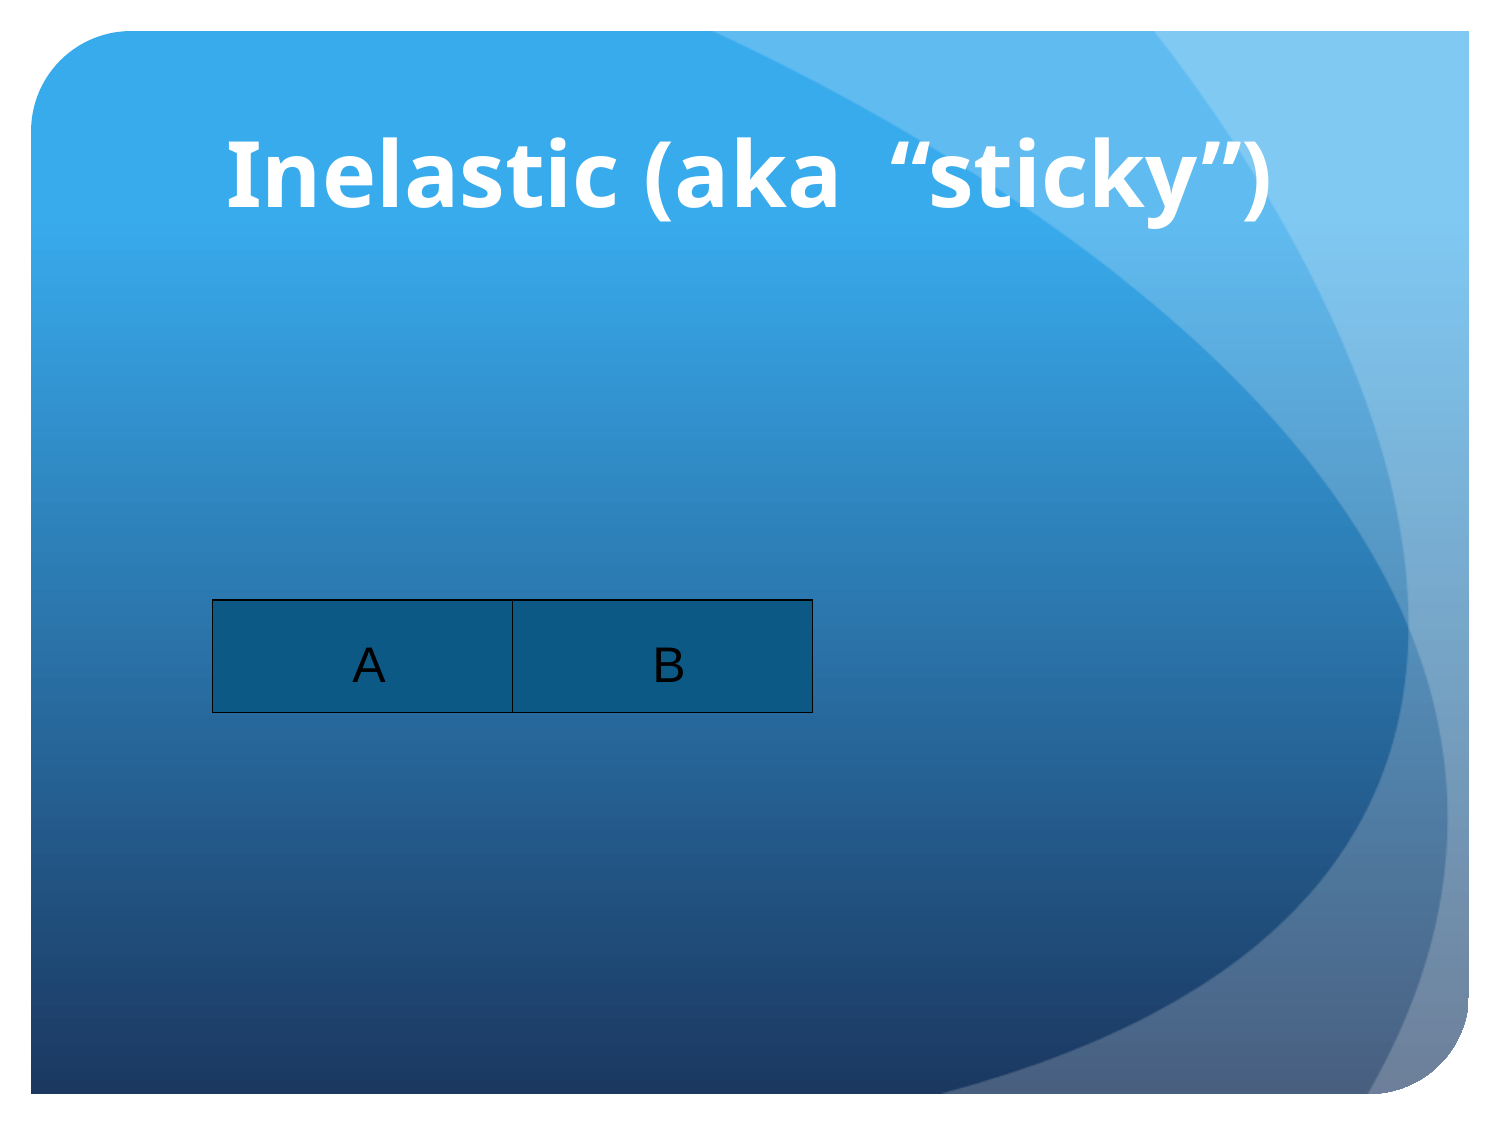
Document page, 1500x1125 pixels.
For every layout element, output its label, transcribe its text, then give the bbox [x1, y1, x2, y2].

title Inelastic (aka “sticky”) [127, 62, 1372, 234]
picture [24, 30, 1473, 1094]
text_box [212, 600, 512, 713]
text_box B [637, 624, 763, 700]
text_box [512, 600, 813, 713]
text_box A [337, 624, 463, 700]
